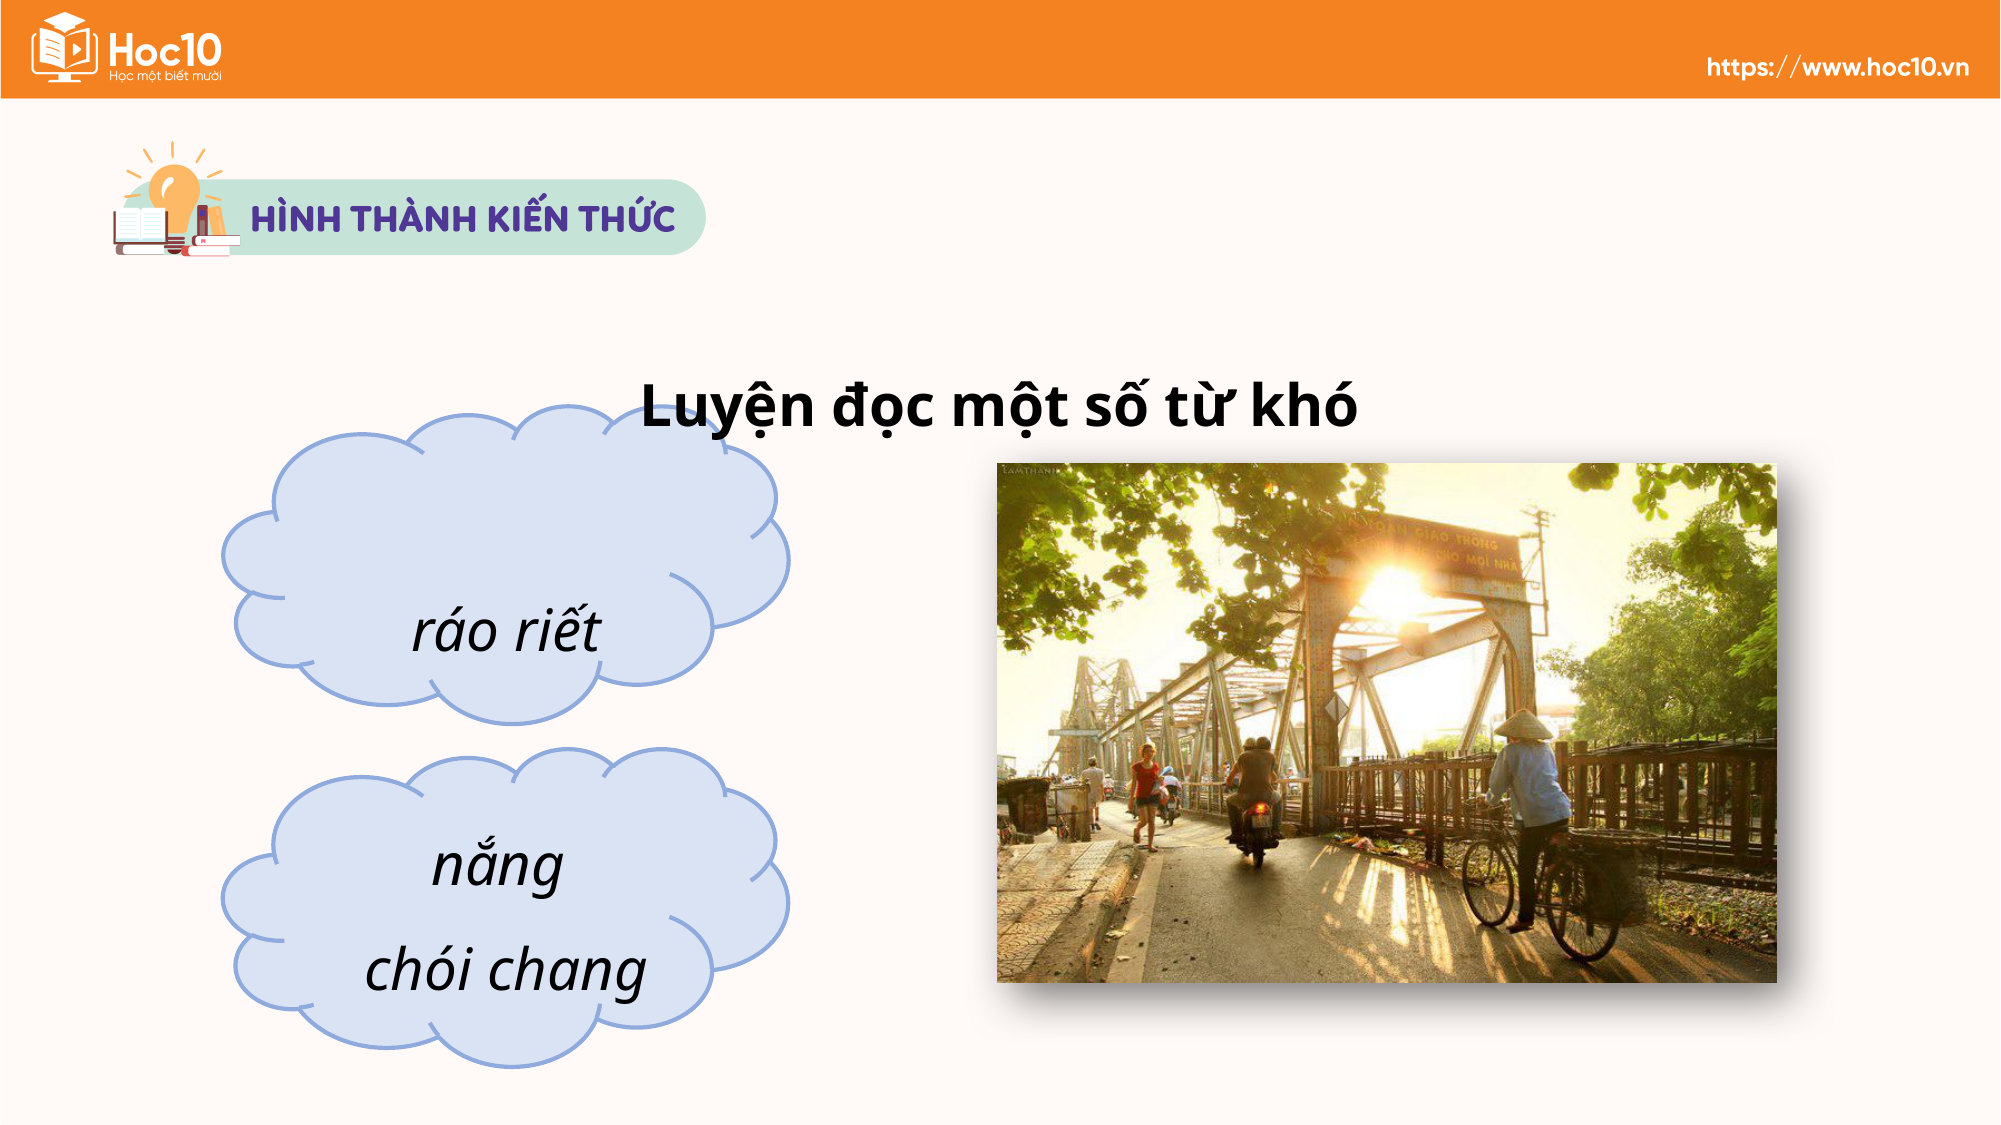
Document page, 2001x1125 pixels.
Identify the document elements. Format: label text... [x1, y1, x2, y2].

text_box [0, 295, 1217, 724]
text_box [0, 747, 1217, 1067]
picture [0, 0, 2001, 1125]
text_box Luyện đọc một số từ khó [289, 71, 1711, 439]
